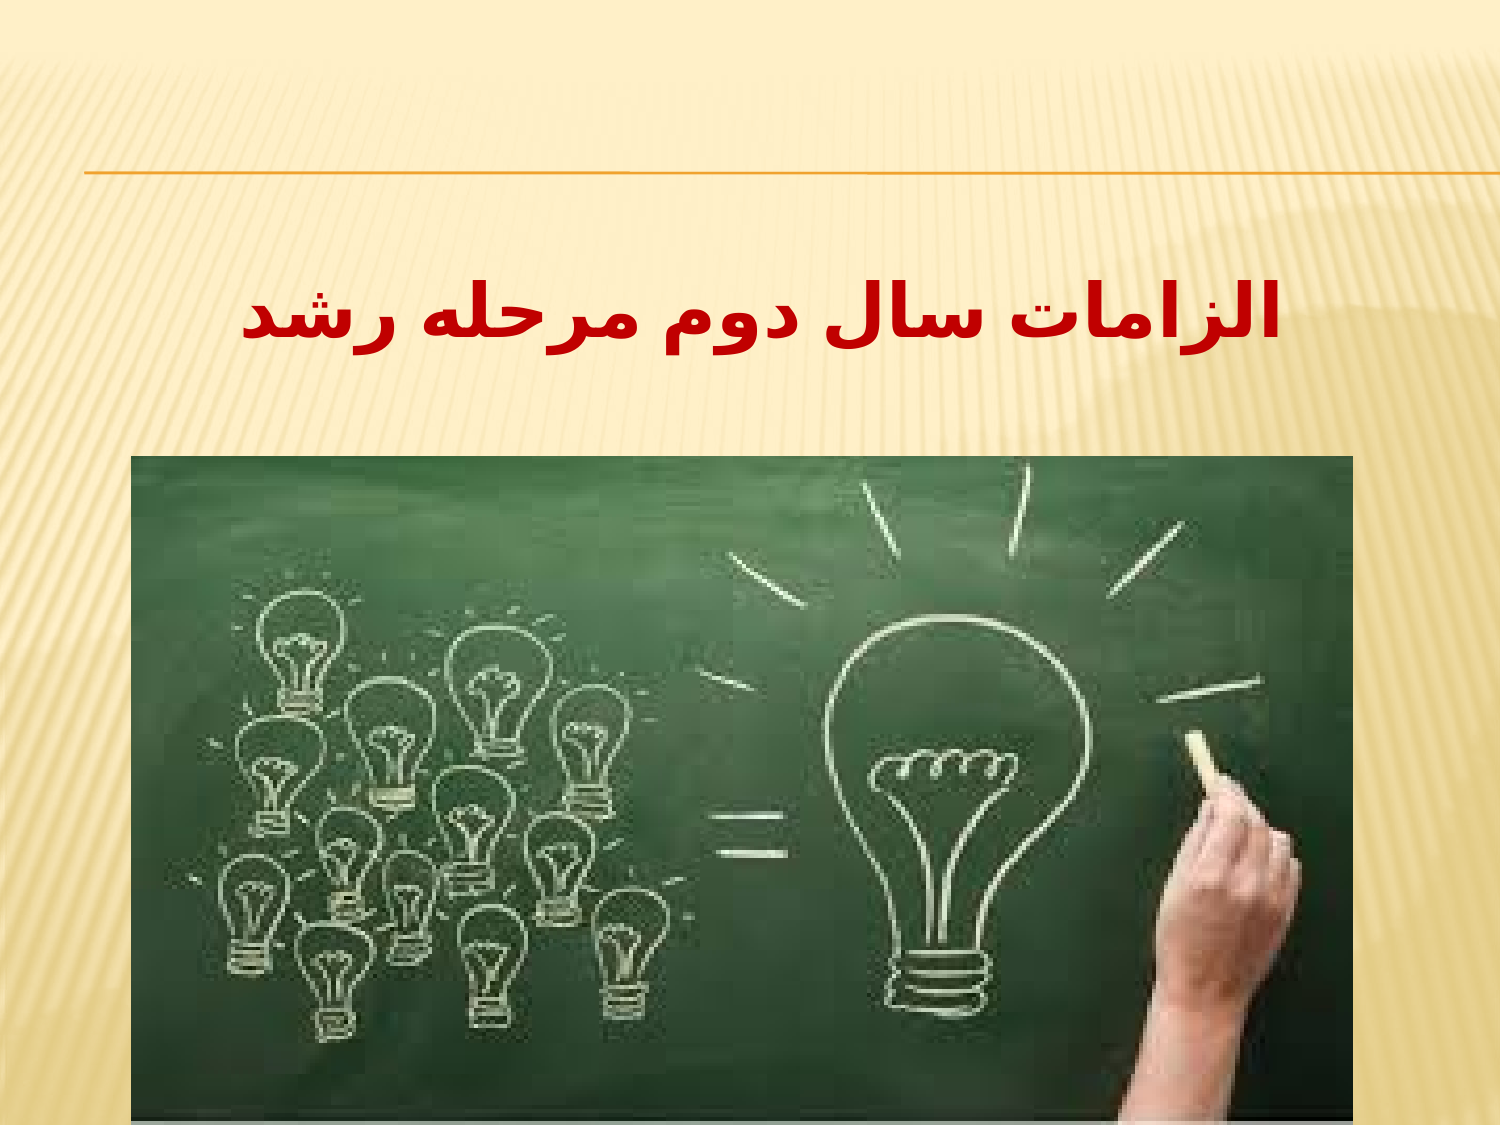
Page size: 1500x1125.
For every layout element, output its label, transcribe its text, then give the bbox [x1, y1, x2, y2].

picture [131, 455, 1353, 1125]
list الزامات سال دوم مرحله رشد [50, 254, 1475, 998]
